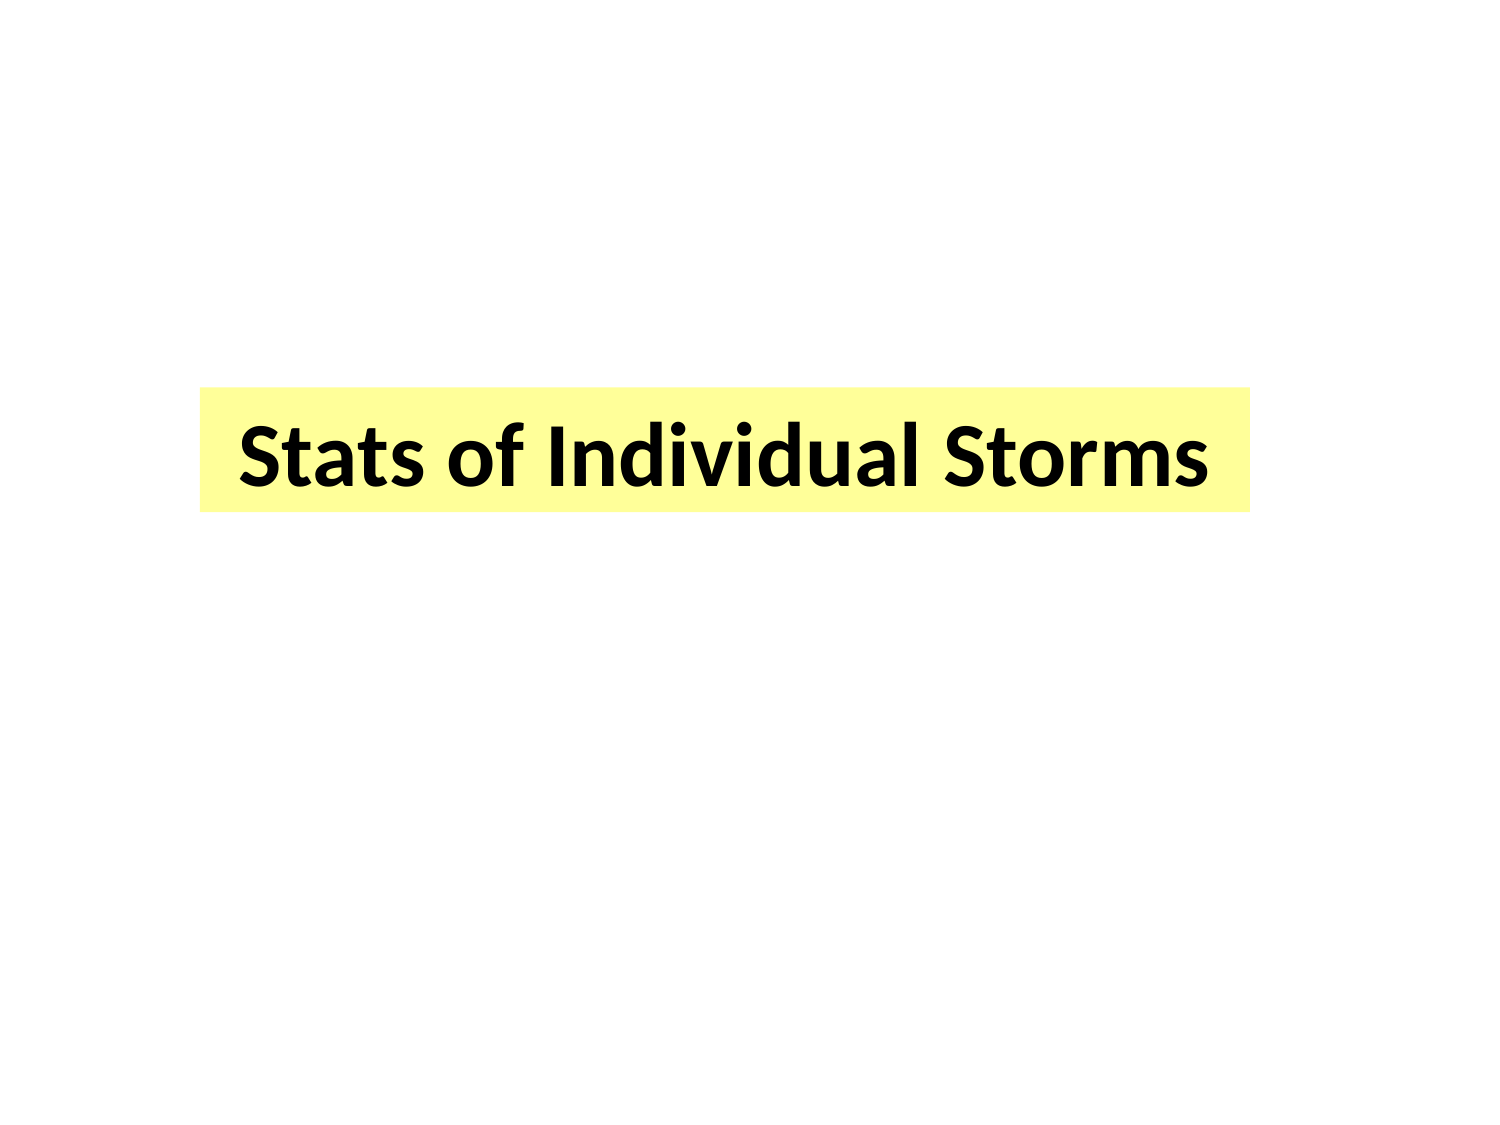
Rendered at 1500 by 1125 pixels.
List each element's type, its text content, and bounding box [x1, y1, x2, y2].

text_box Stats of Individual Storms [199, 387, 1250, 513]
